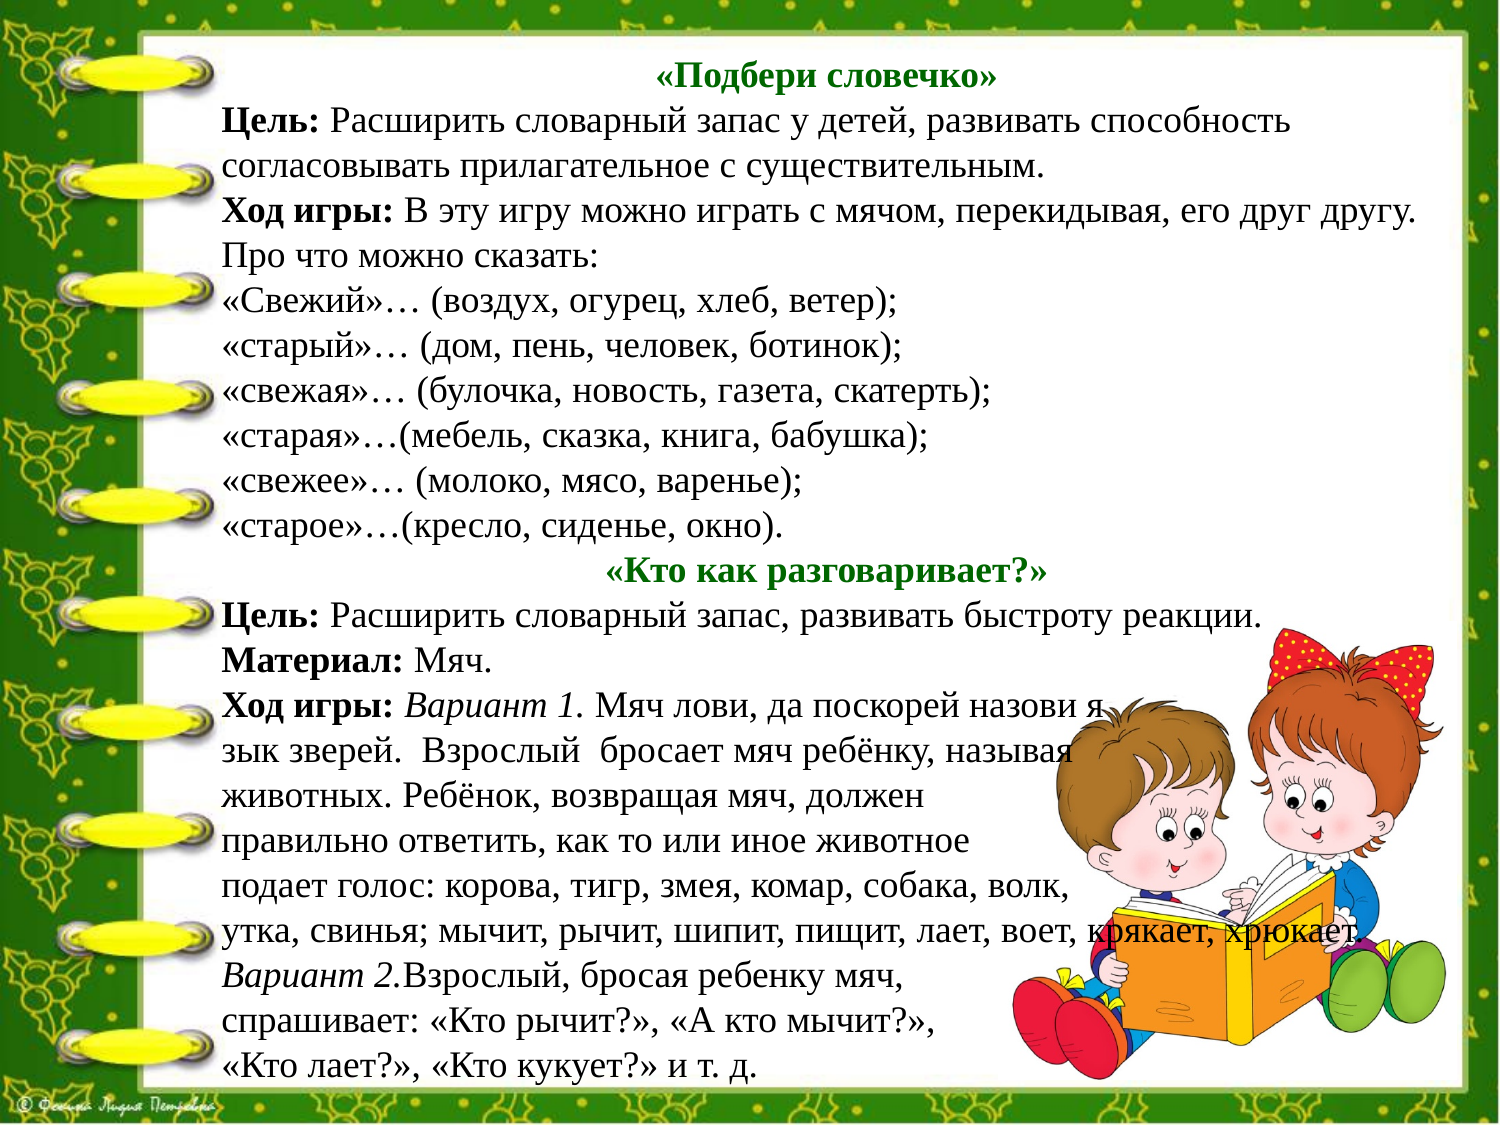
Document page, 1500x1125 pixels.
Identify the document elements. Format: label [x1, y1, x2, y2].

text_box [0, 0, 1500, 1125]
